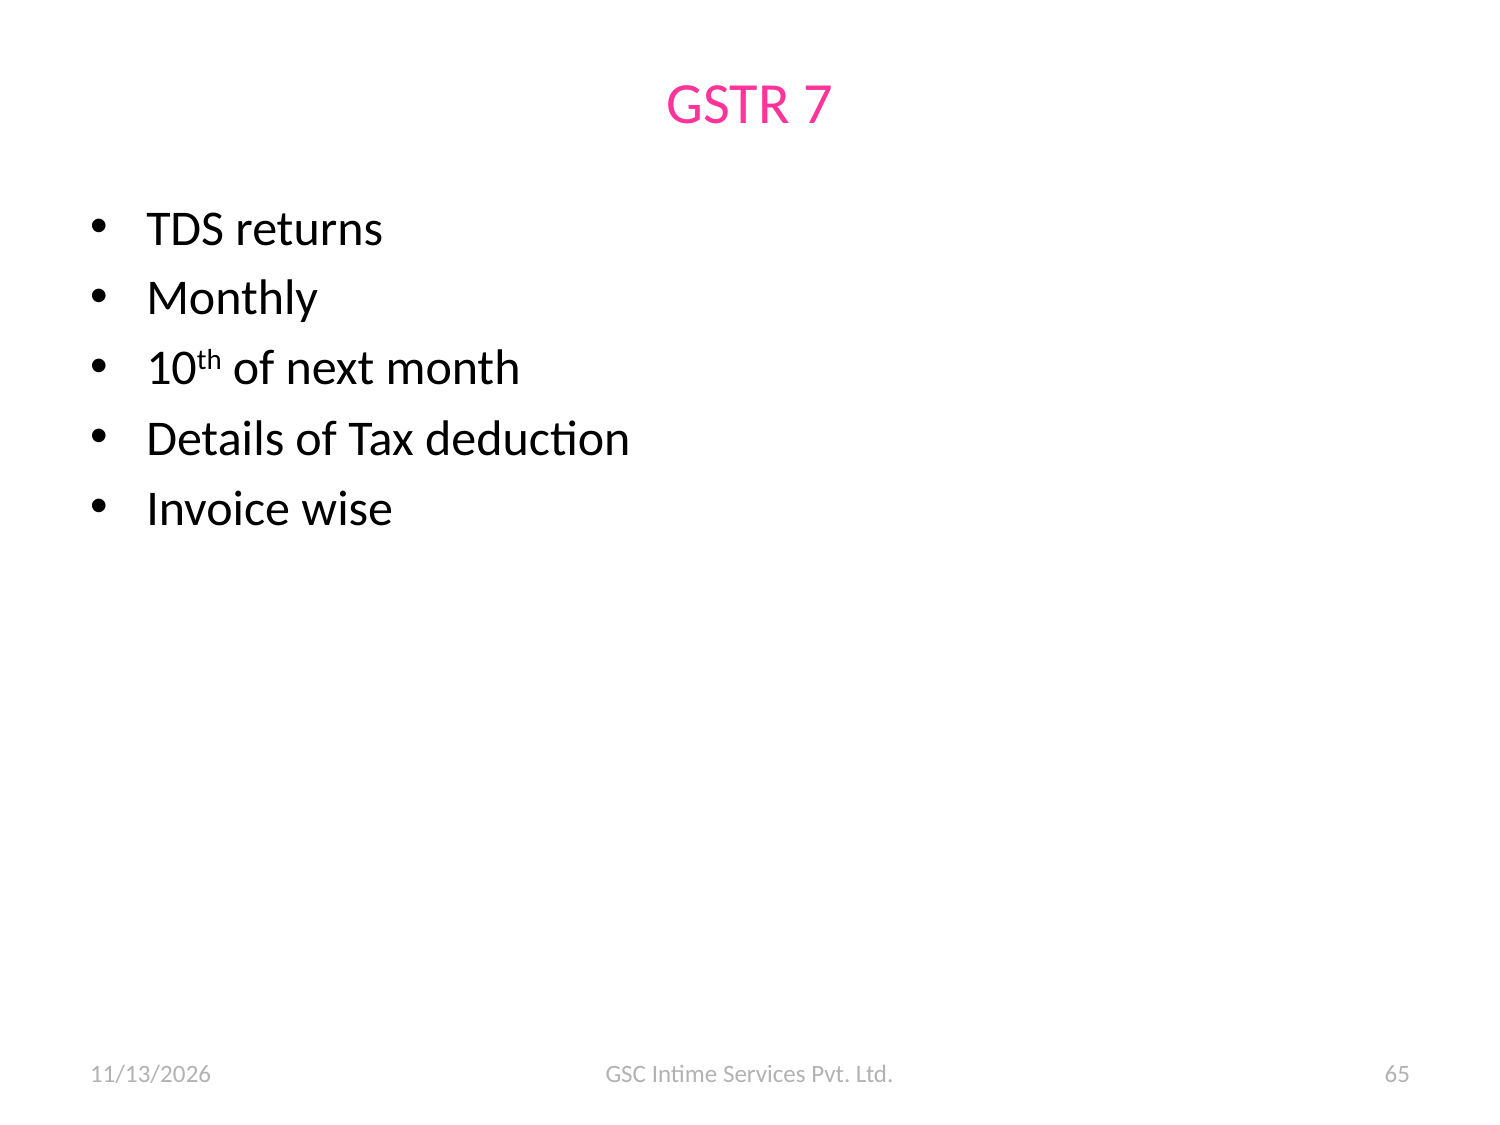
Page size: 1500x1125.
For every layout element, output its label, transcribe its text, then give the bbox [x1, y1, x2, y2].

list TDS returns Monthly 10th of next month Details of Tax deduction Invoice wise [75, 187, 1425, 1013]
title GSTR 7 [75, 50, 1425, 150]
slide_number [75, 1042, 425, 1103]
slide_number 65 [1074, 1042, 1425, 1103]
footer GSC Intime Services Pvt. Ltd. [512, 1042, 988, 1103]
